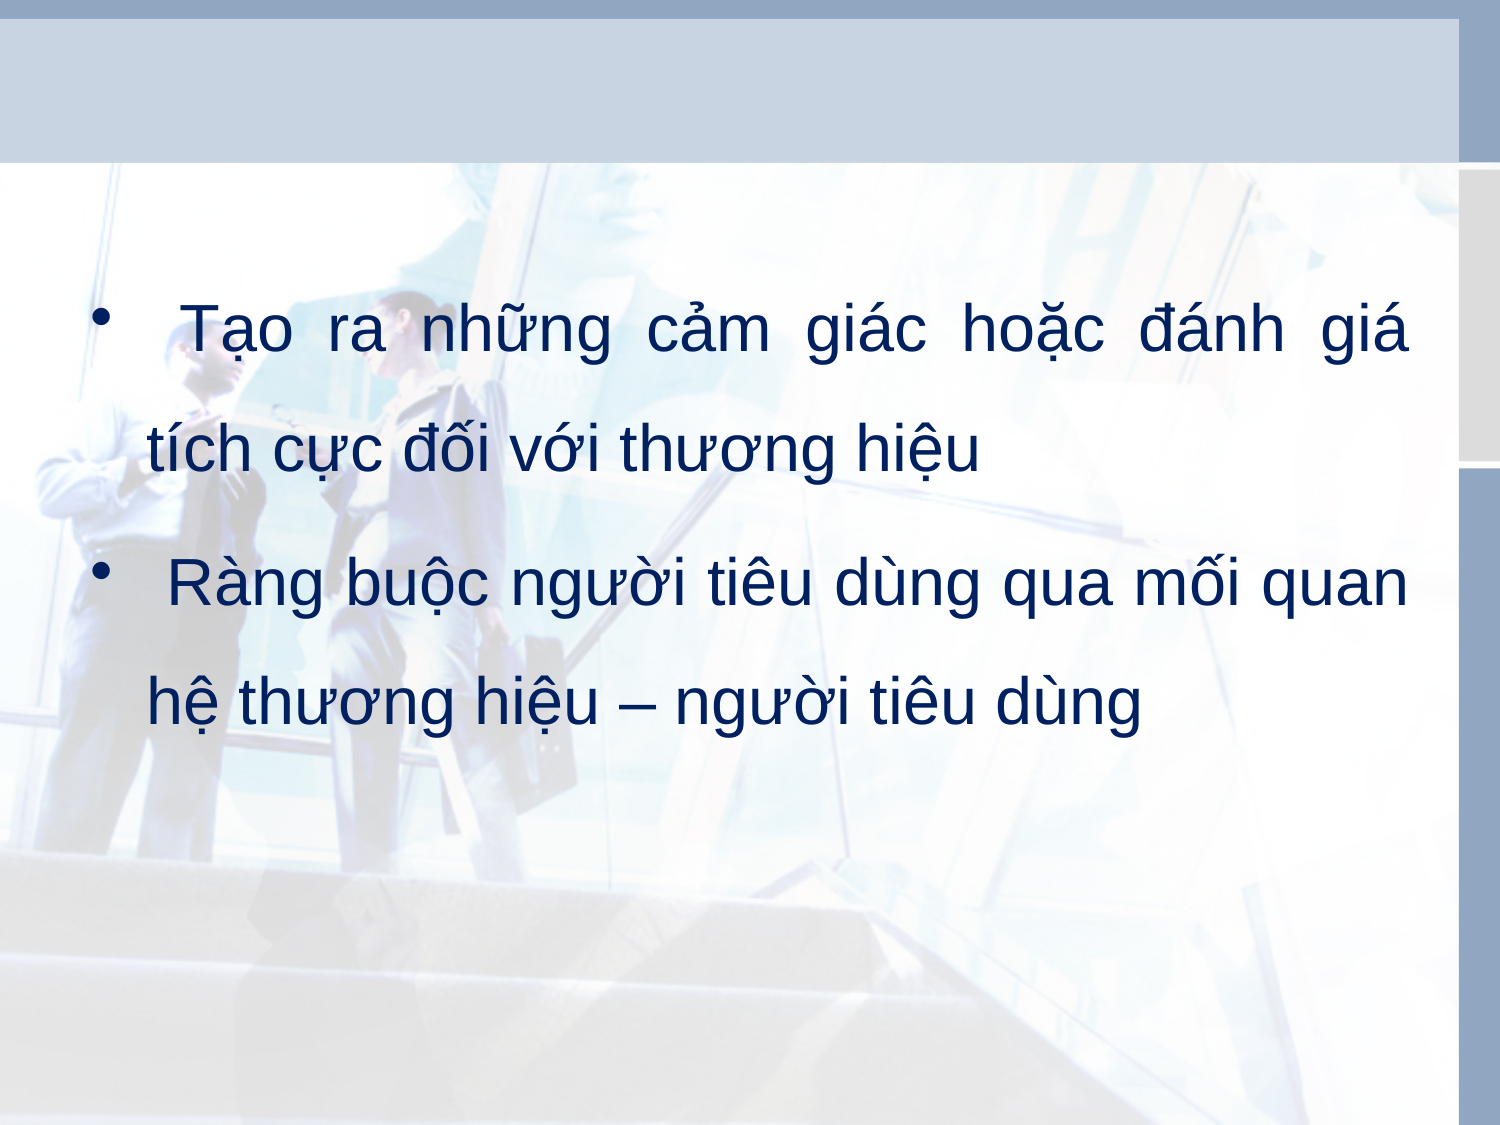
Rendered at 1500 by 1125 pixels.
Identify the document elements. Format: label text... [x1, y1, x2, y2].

list Tạo ra những cảm giác hoặc đánh giá tích cực đối với thương hiệu Ràng buộc người tiêu dùng qua mối quan hệ thương hiệu – người tiêu dùng [74, 237, 1426, 981]
picture [0, 163, 1500, 1125]
